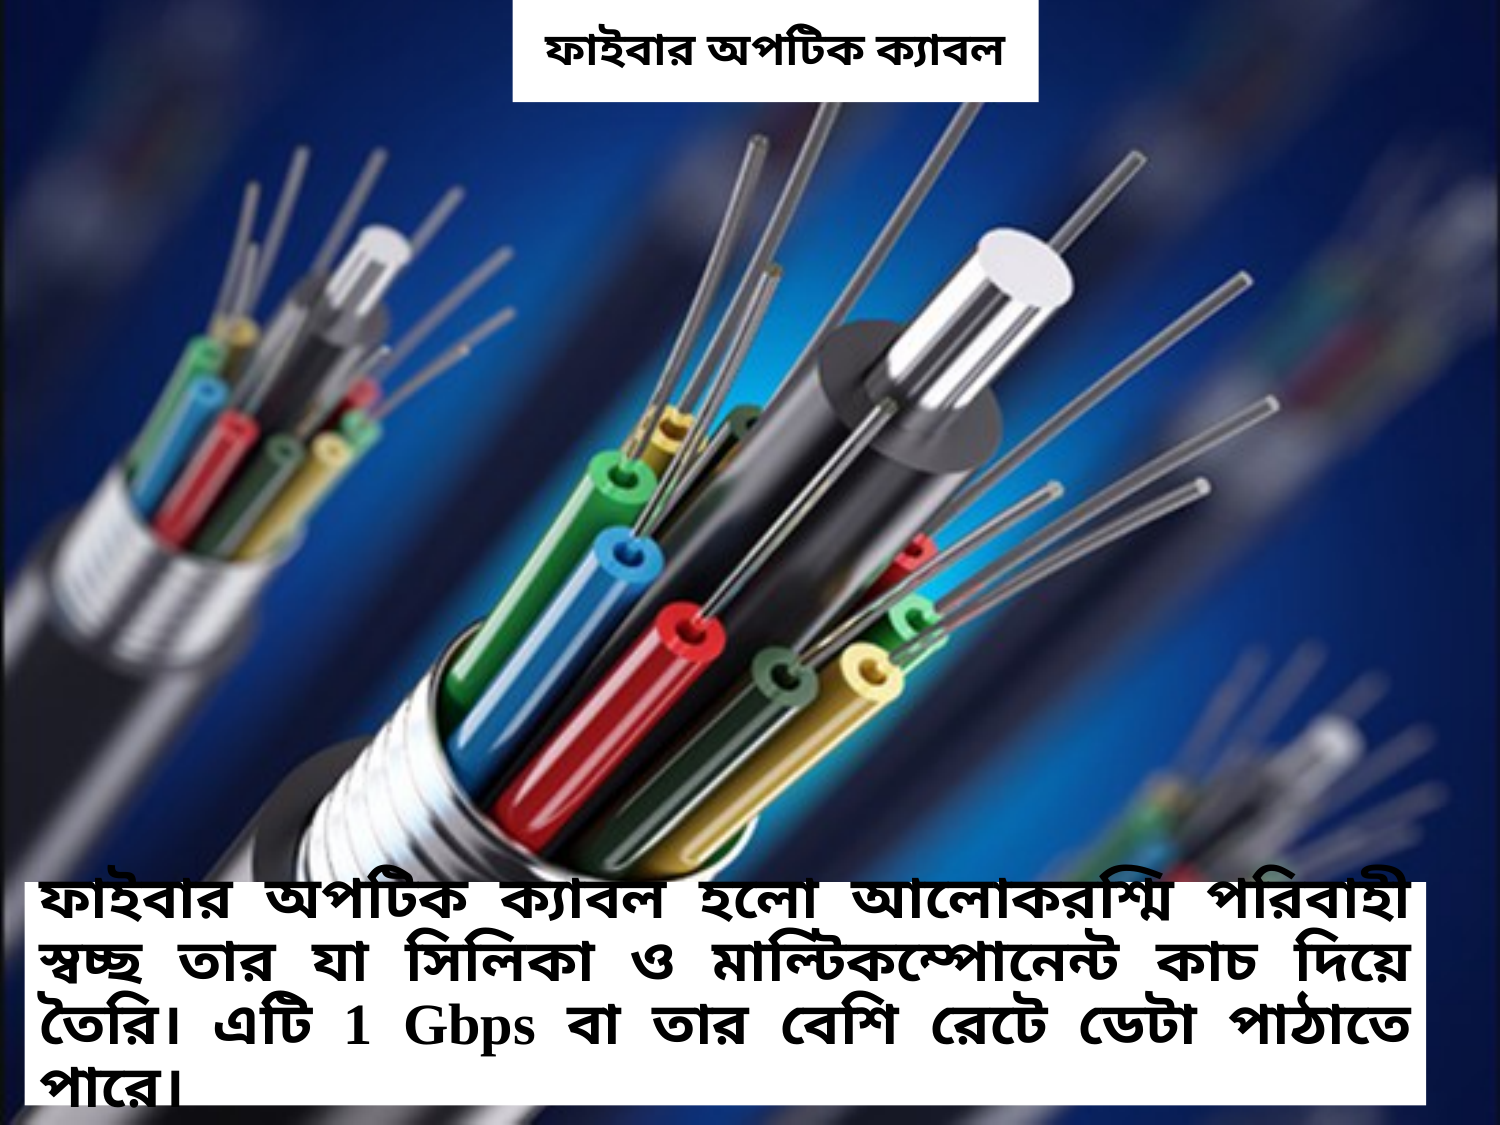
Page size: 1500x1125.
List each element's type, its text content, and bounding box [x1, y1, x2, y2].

title ফাইবার অপটিক ক্যাবল [512, 0, 1039, 103]
text_box ফাইবার অপটিক ক্যাবল হলো আলোকরশ্মি পরিবাহী স্বচ্ছ তার যা সিলিকা ও মাল্টিকম্পোনেন্ট কাচ দিয়ে তৈরি। এটি 1 Gbps বা তার বেশি রেটে ডেটা পাঠাতে পারে। [24, 882, 1427, 1106]
picture [0, 0, 1500, 1125]
